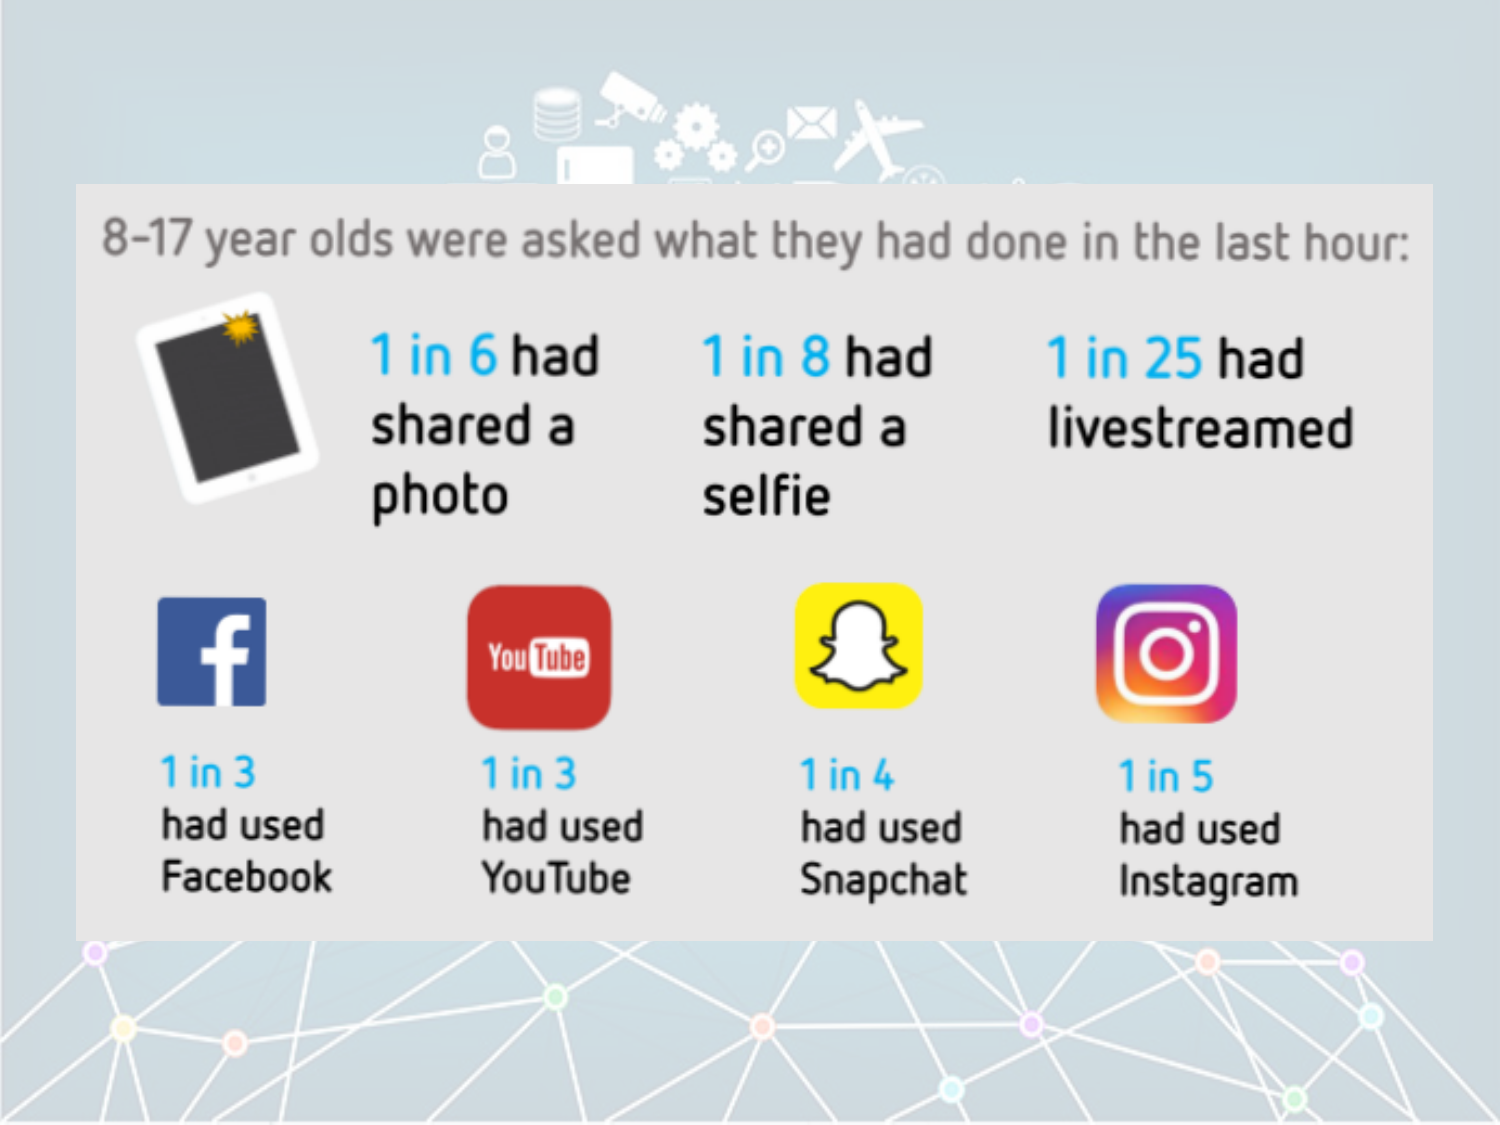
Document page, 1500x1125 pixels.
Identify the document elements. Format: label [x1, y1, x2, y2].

picture [76, 184, 1434, 941]
